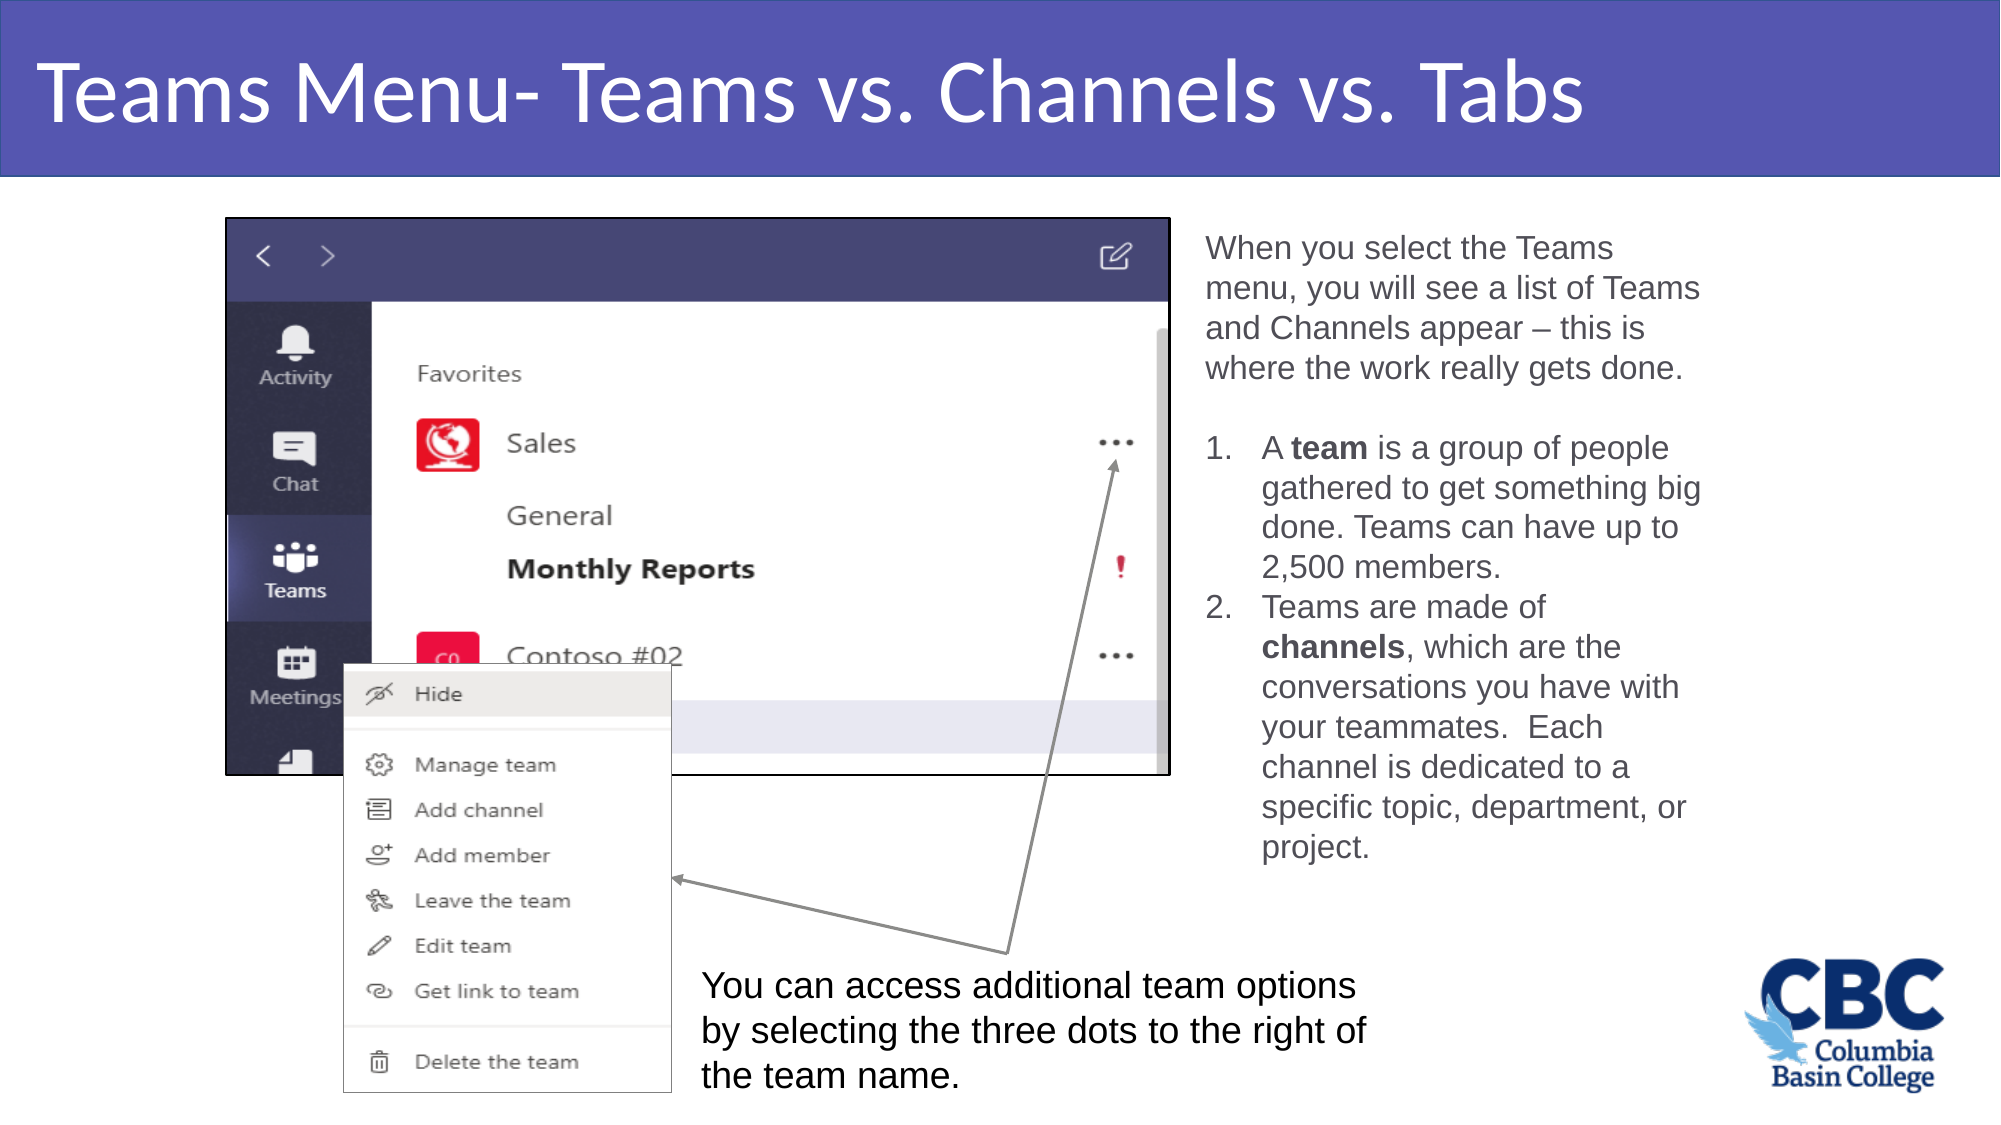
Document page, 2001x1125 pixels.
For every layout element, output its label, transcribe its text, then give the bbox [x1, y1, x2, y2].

text_box Teamwork & Learning Hub [15, 177, 1057, 234]
text_box [0, 0, 2000, 177]
picture [1713, 957, 1987, 1095]
text_box Teams Menu- Teams vs. Channels vs. Tabs [22, 23, 1991, 148]
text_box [226, 218, 1721, 1093]
